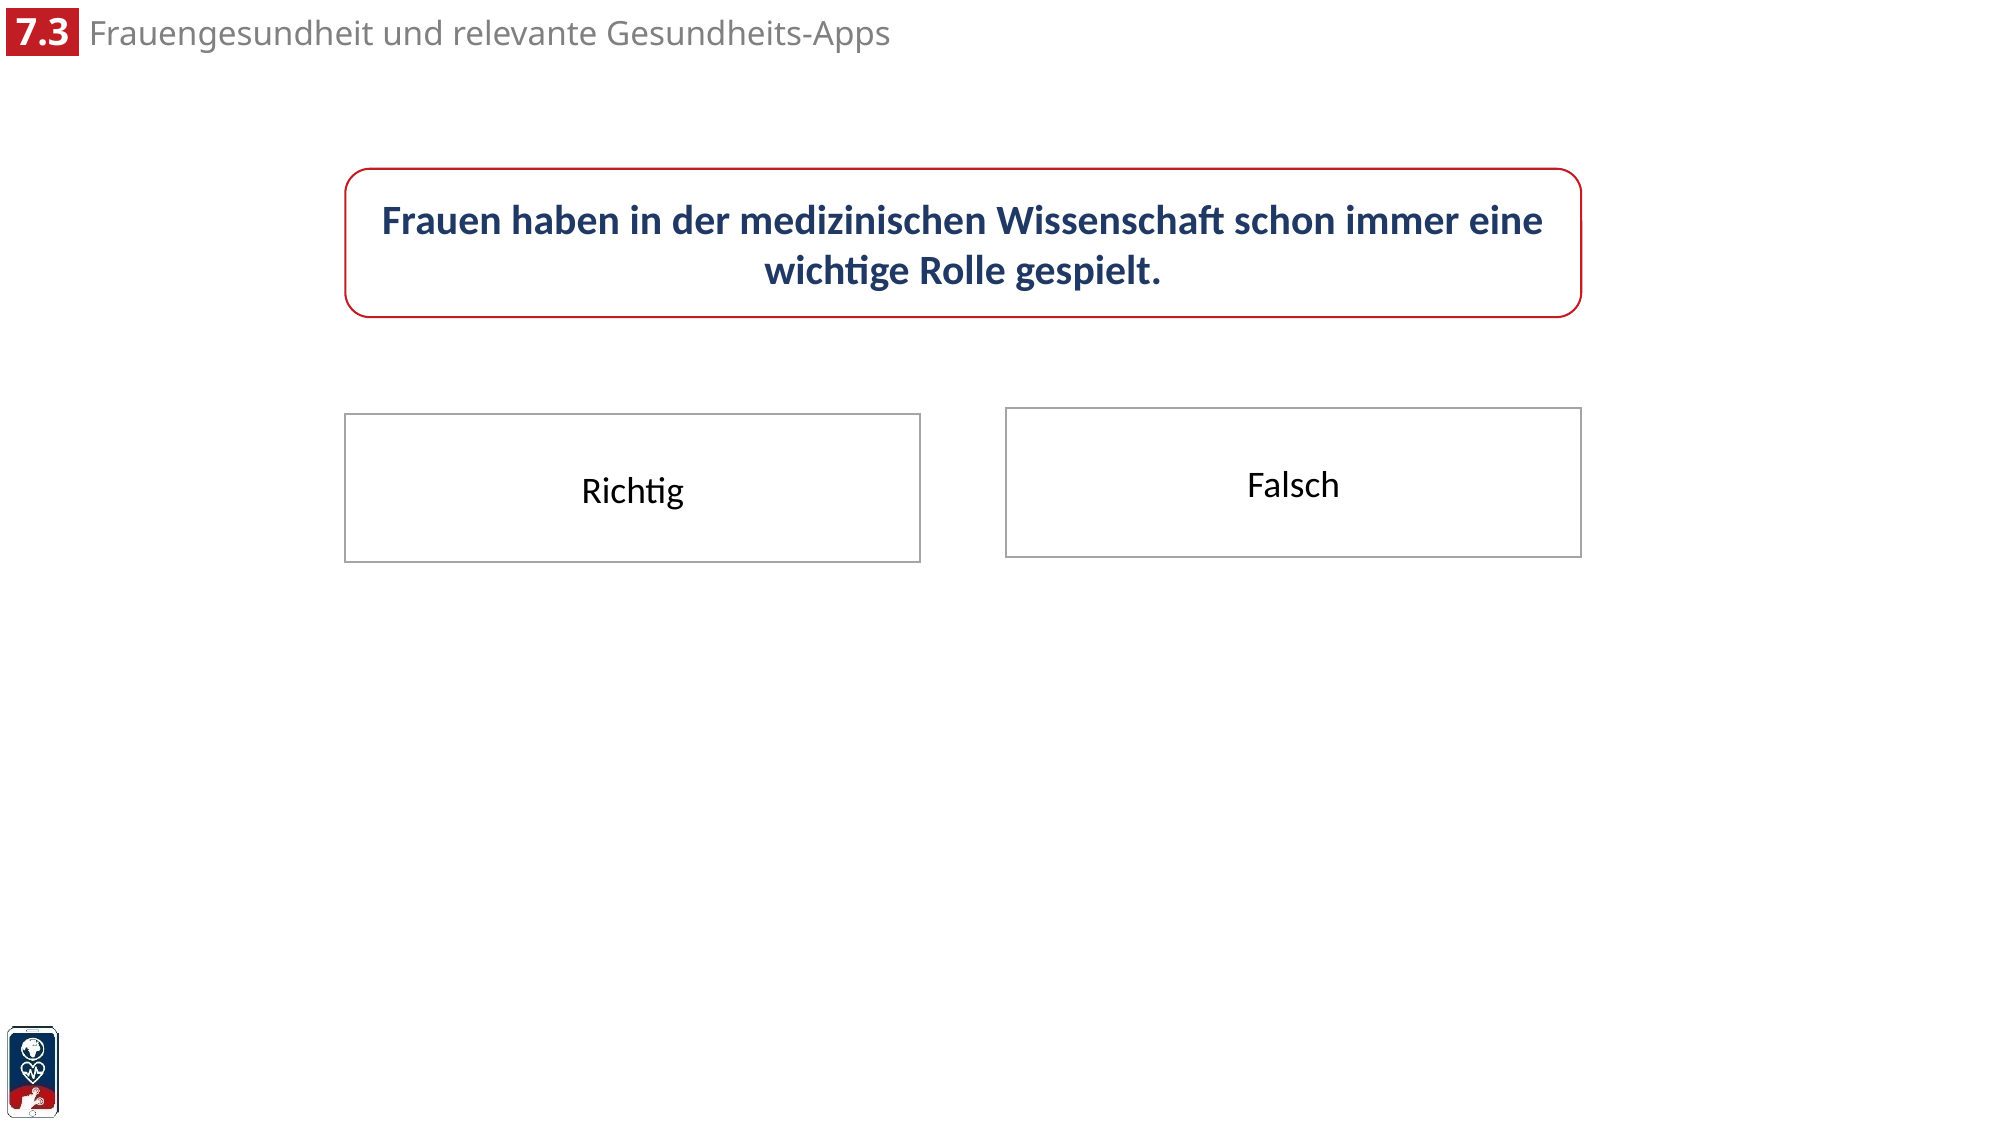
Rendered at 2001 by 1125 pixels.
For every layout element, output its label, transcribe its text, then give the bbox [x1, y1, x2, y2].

text_box Falsch [1005, 407, 1582, 558]
text_box Frauen haben in der medizinischen Wissenschaft schon immer eine wichtige Rolle gespielt. [344, 167, 1583, 319]
picture [7, 1026, 59, 1118]
text_box Richtig [344, 413, 921, 563]
